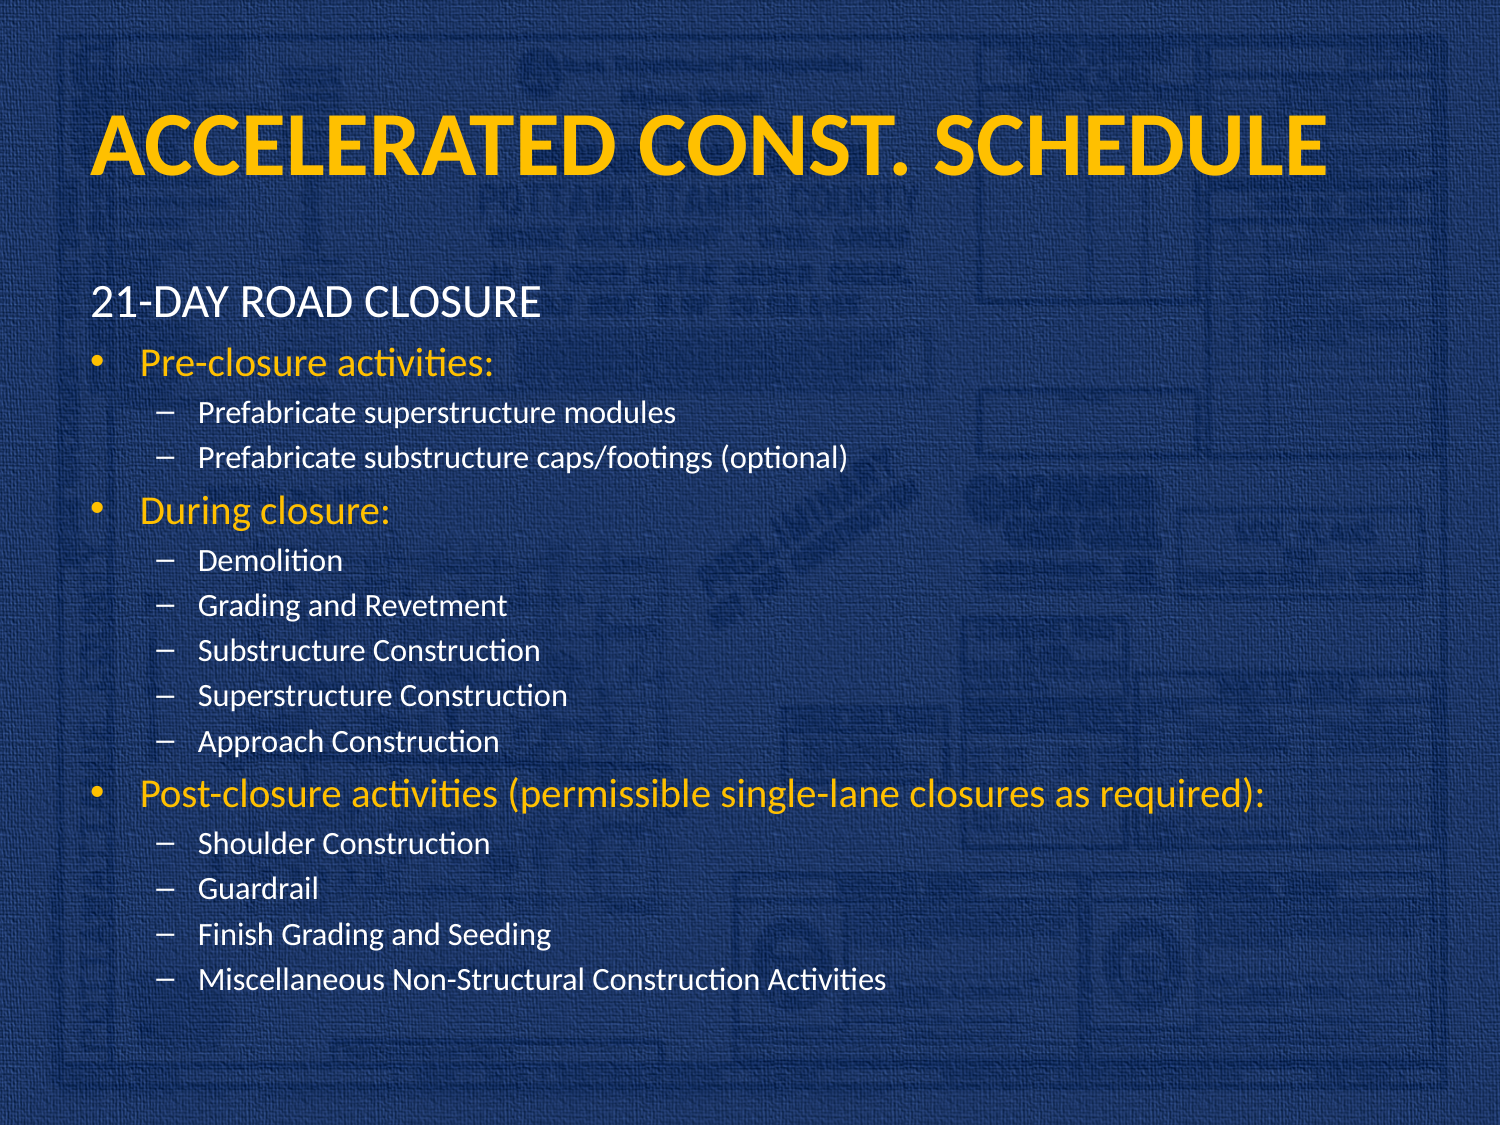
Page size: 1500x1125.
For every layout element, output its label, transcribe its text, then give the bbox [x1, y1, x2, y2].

picture [0, 0, 1500, 1125]
list 21-DAY ROAD CLOSURE Pre-closure activities: Prefabricate superstructure modules Prefabricate substructure caps/footings (optional) During closure: Demolition Grading and Revetment Substructure Construction Superstructure Construction Approach Construction Post-closure activities (permissible single-lane closures as required): Shoulder Construction Guardrail Finish Grading and Seeding Miscellaneous Non-Structural Construction Activities [75, 262, 1425, 1005]
title ACCELERATED CONST. SCHEDULE [75, 45, 1425, 233]
